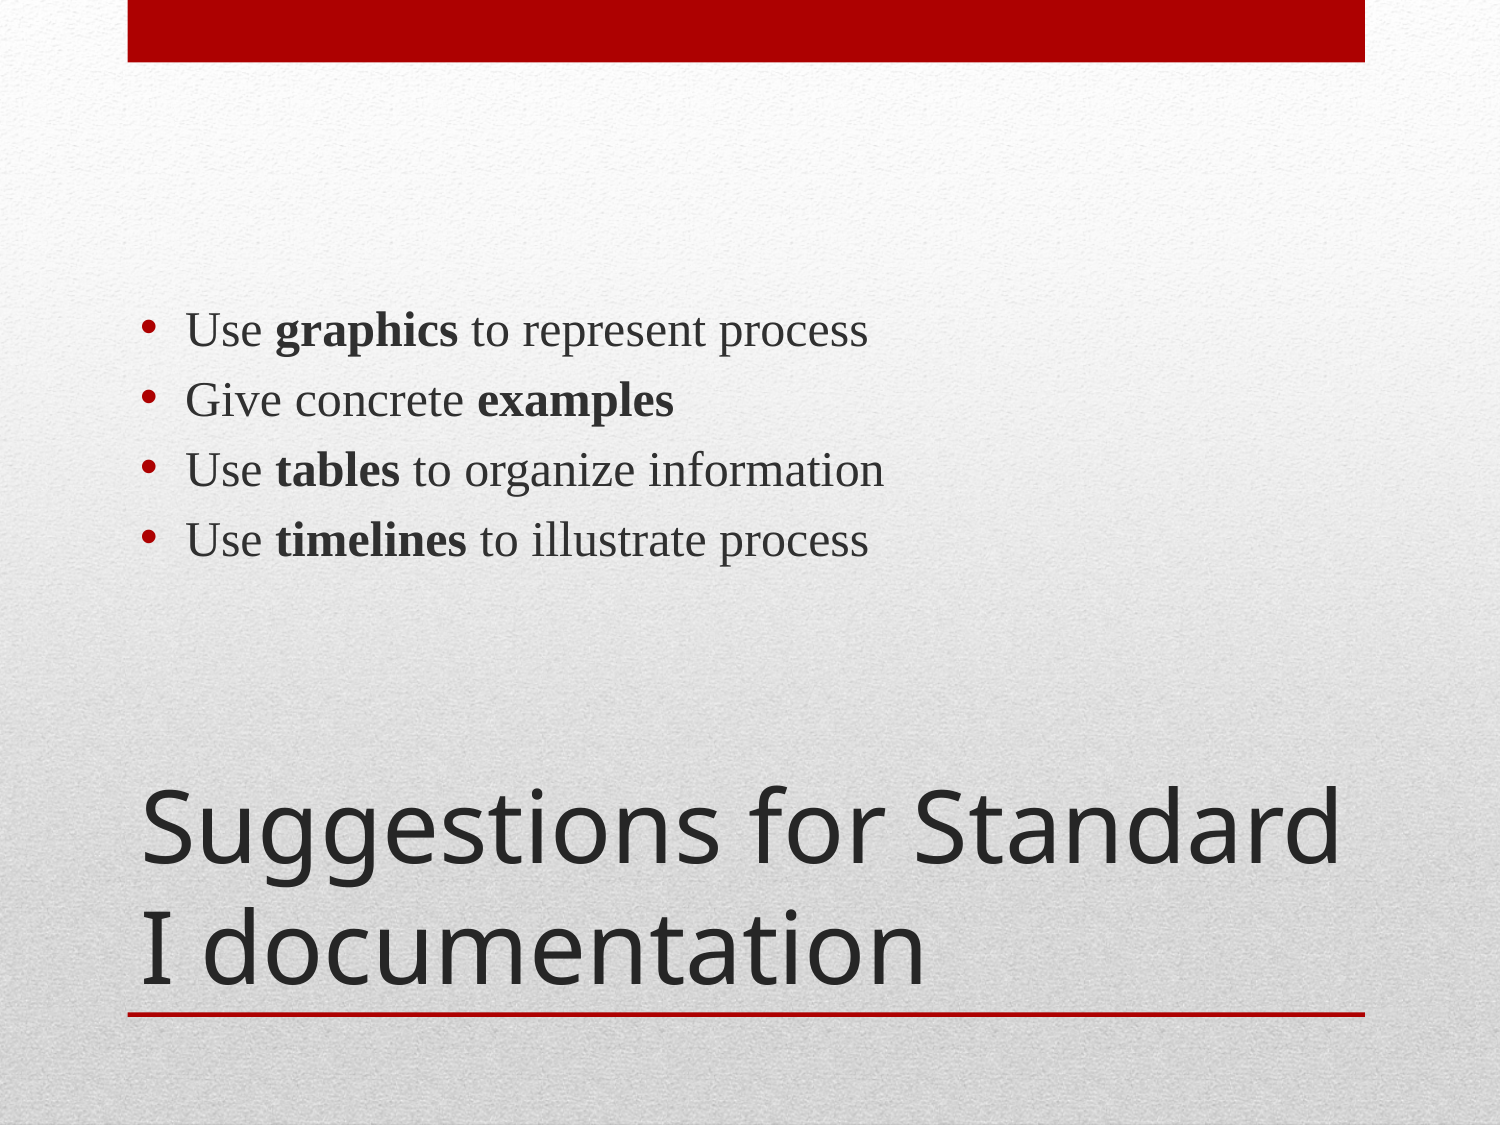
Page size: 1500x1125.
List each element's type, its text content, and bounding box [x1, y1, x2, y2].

title Suggestions for Standard I documentation [125, 750, 1363, 1013]
list Use graphics to represent process Give concrete examples Use tables to organize information Use timelines to illustrate process [125, 112, 1363, 750]
